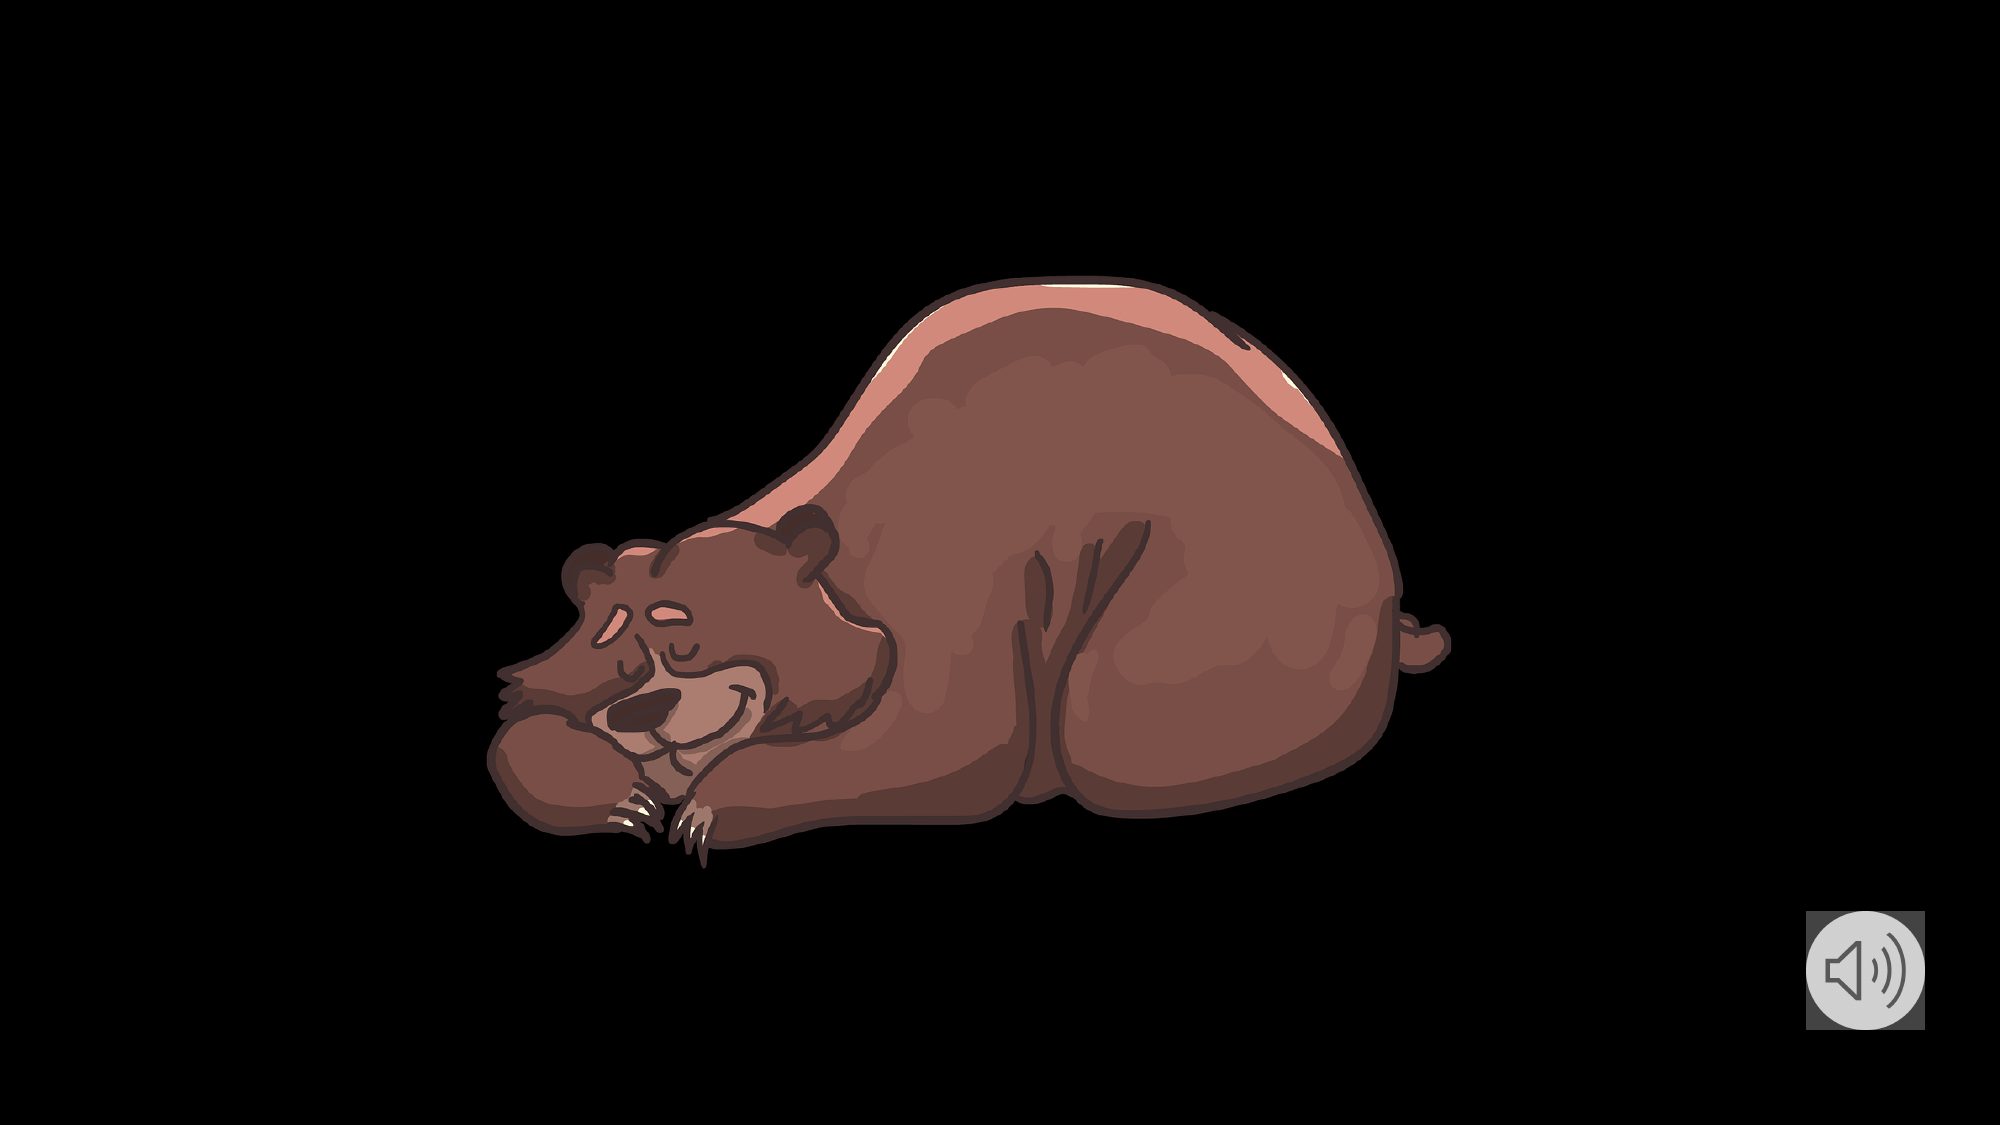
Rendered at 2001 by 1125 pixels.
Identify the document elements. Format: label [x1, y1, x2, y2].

picture [428, 239, 1504, 910]
picture [1805, 910, 1926, 1031]
